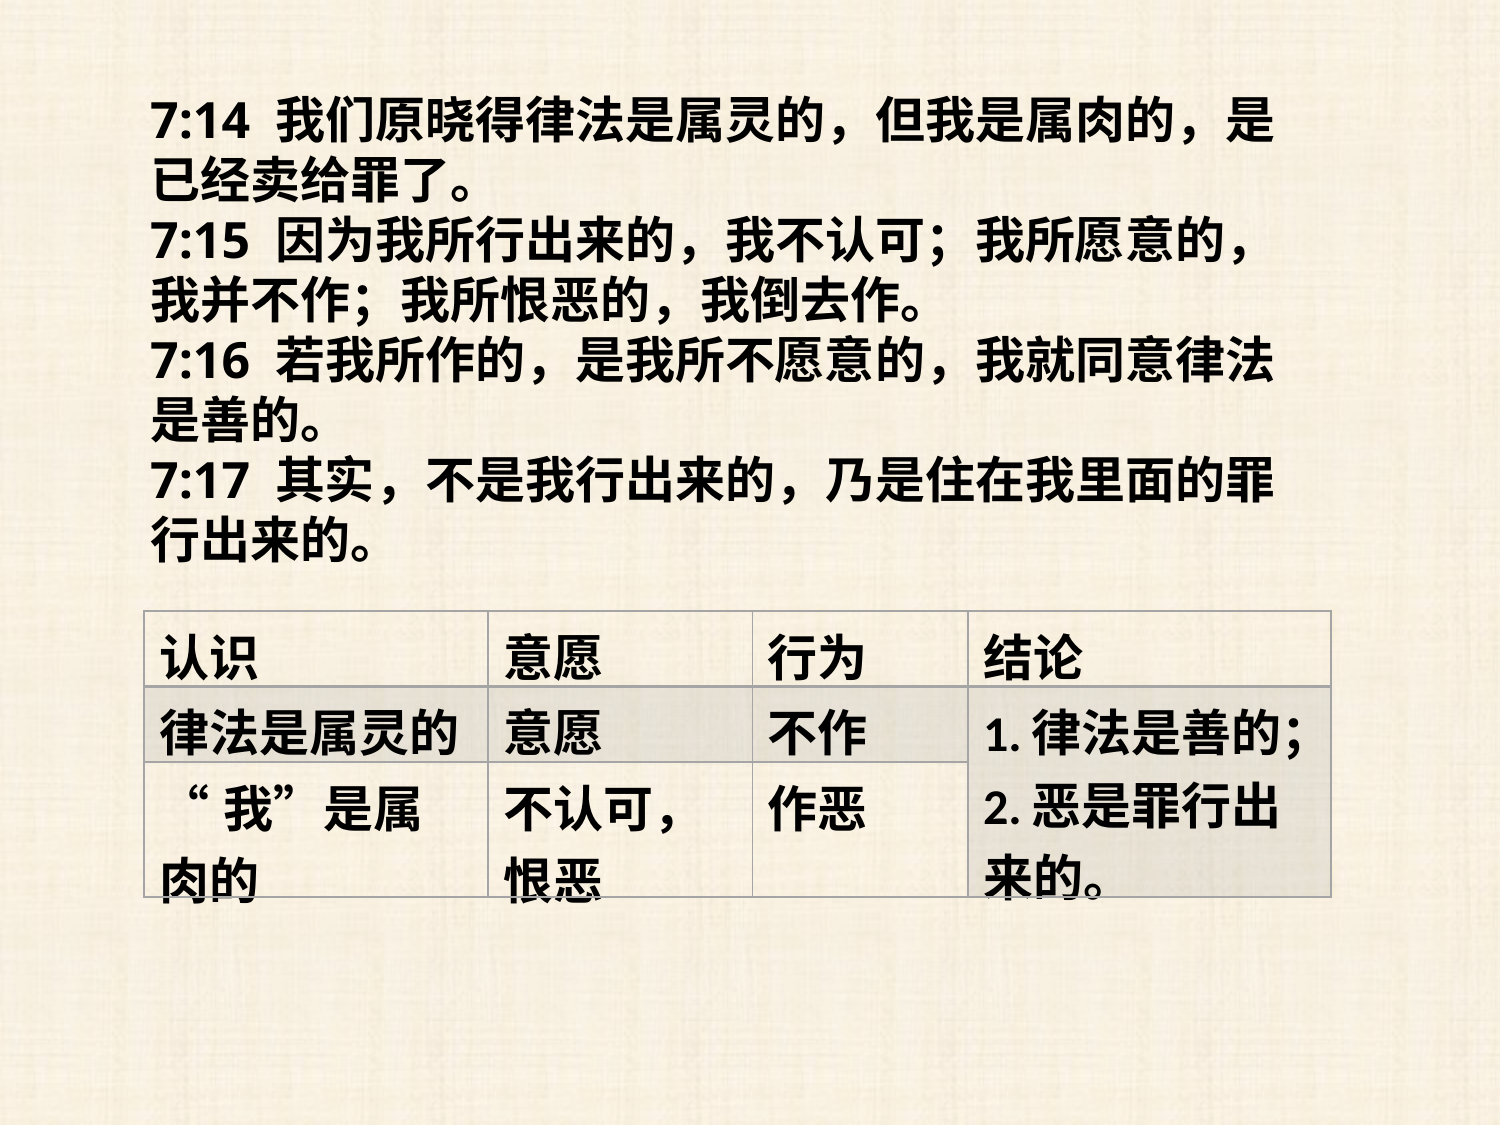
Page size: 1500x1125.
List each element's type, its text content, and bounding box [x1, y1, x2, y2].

table_cell “我”是属肉的 [145, 763, 487, 896]
table_cell 作恶 [753, 763, 967, 896]
table_header 结论 [969, 612, 1330, 685]
text_box 7:14 我们原晓得律法是属灵的，但我是属肉的，是已经卖给罪了。 7:15 因为我所行出来的，我不认可；我所愿意的，我并不作；我所恨恶的，我倒去作。 7:16 若我所作的，是我所不愿意的，我就同意律法是善的。 7:17 其实，不是我行出来的，乃是住在我里面的罪行出来的。 [135, 80, 1332, 576]
table_cell 意愿 [489, 688, 752, 761]
table_header 行为 [753, 612, 967, 685]
table_header 认识 [145, 612, 487, 685]
table_cell 不作 [753, 688, 967, 761]
table_cell 1.律法是善的； 2.恶是罪行出来的。 [969, 688, 1330, 896]
table_cell 不认可， 恨恶 [489, 763, 752, 896]
table_cell 律法是属灵的 [145, 688, 487, 761]
table_header 意愿 [489, 612, 752, 685]
